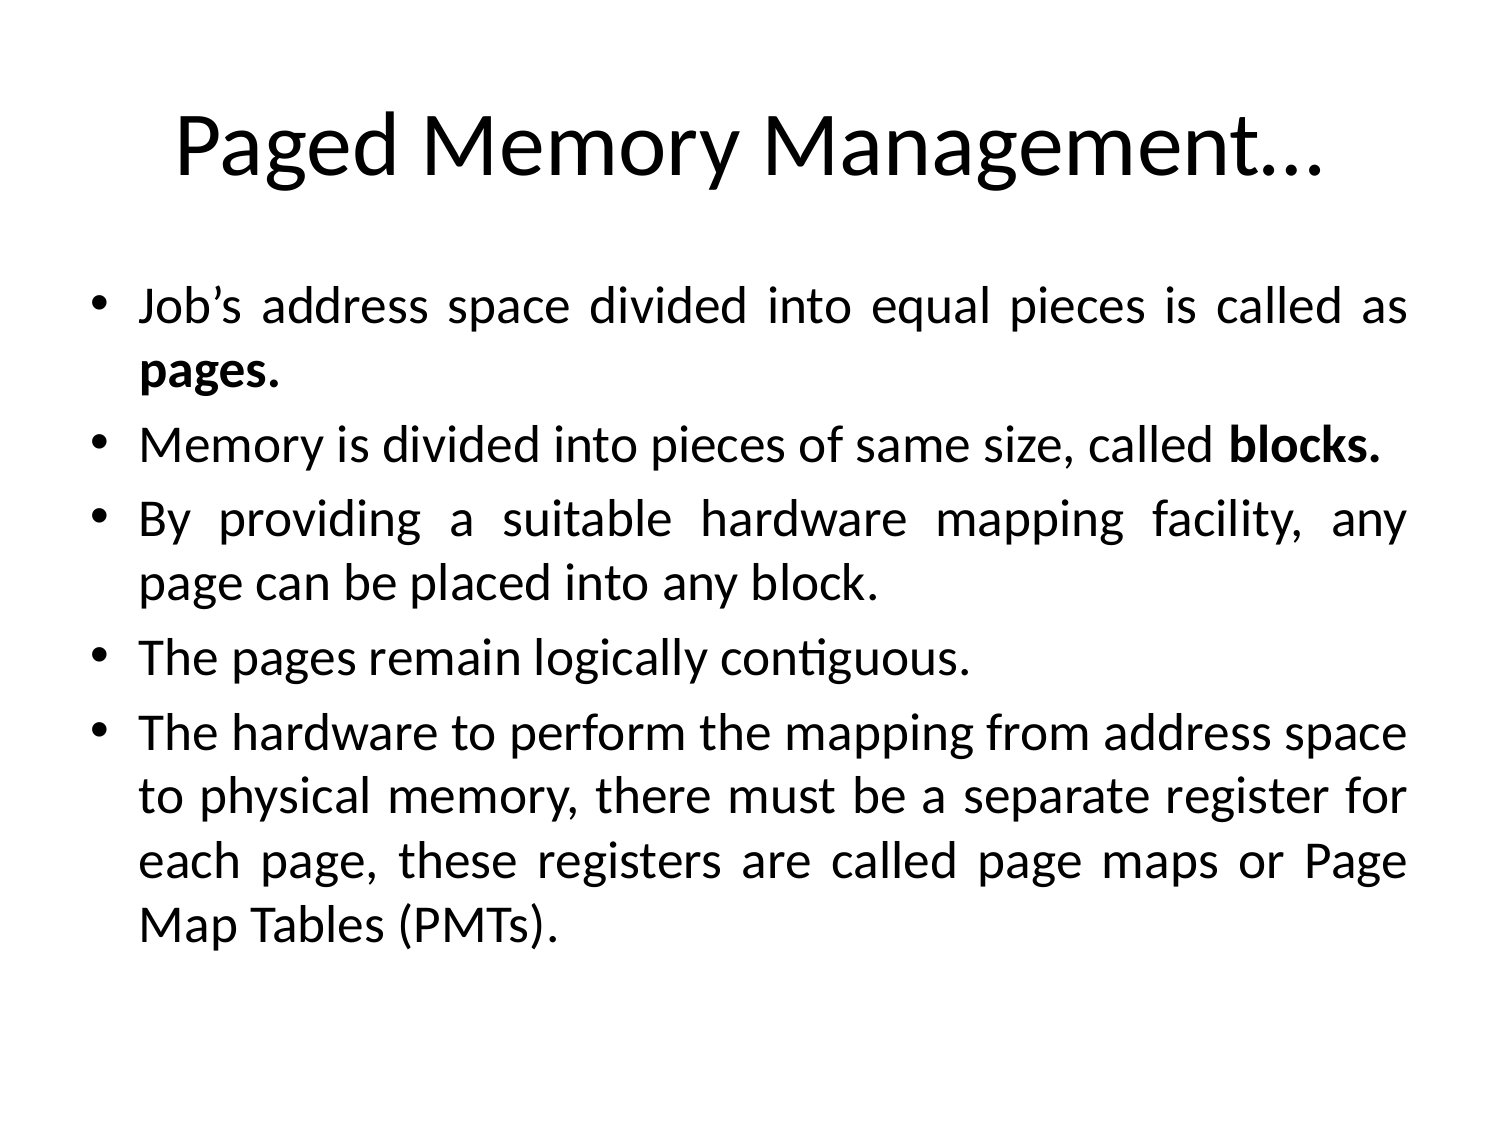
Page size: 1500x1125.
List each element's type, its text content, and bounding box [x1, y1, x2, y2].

list Job’s address space divided into equal pieces is called as pages. Memory is divided into pieces of same size, called blocks. By providing a suitable hardware mapping facility, any page can be placed into any block. The pages remain logically contiguous. The hardware to perform the mapping from address space to physical memory, there must be a separate register for each page, these registers are called page maps or Page Map Tables (PMTs). [75, 262, 1425, 1005]
title Paged Memory Management… [75, 45, 1425, 233]
